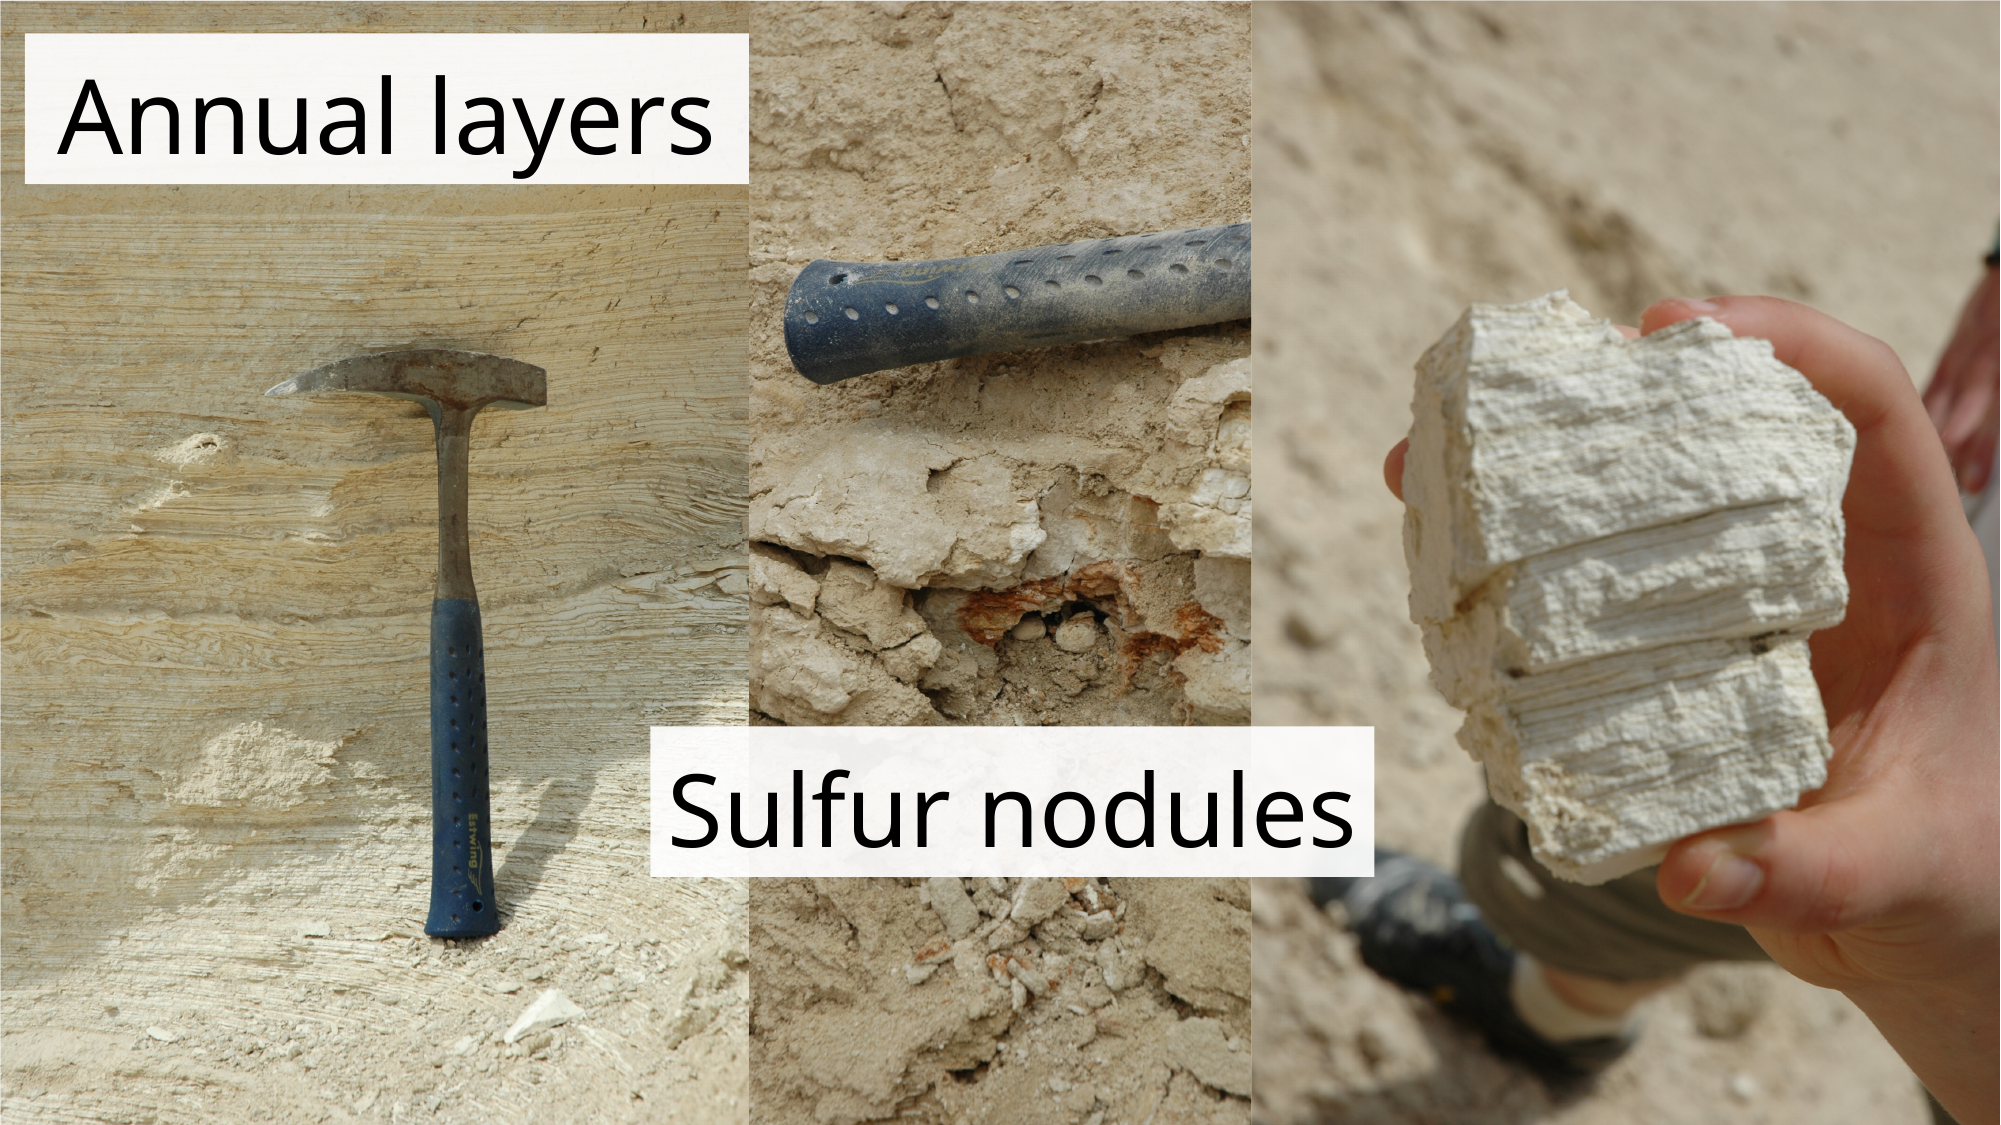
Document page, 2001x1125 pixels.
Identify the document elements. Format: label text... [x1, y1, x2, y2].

picture [0, 2, 2000, 1124]
text_box Annual layers [24, 33, 749, 185]
